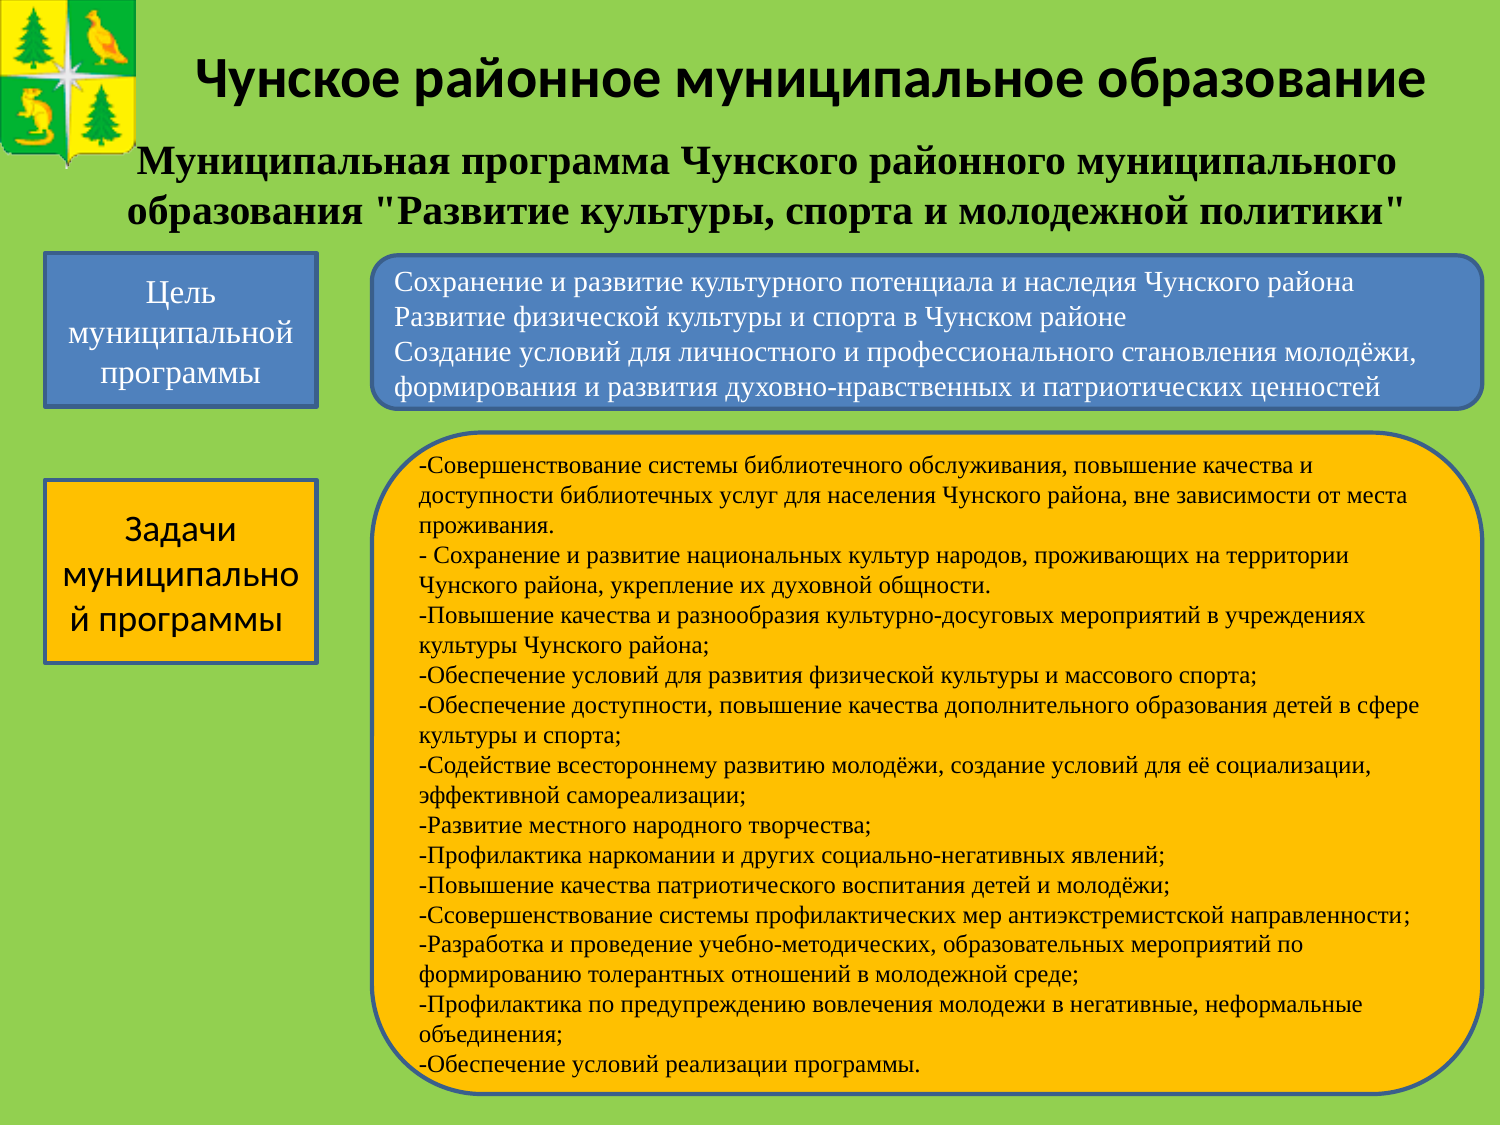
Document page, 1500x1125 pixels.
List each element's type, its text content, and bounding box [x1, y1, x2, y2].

text_box Задачи муниципальной программы [43, 478, 319, 665]
text_box Сохранение и развитие культурного потенциала и наследия Чунского района Развитие физической культуры и спорта в Чунском районе Создание условий для личностного и профессионального становления молодёжи, формирования и развития духовно-нравственных и патриотических ценностей [369, 253, 1485, 411]
title Чунское районное муниципальное образование [137, 0, 1500, 149]
text_box Цель муниципальной программы [43, 251, 319, 409]
picture [0, 0, 136, 169]
list Муниципальная программа Чунского районного муниципального образования "Развитие культуры, спорта и молодежной политики" [75, 149, 1459, 1005]
text_box -Совершенствование системы библиотечного обслуживания, повышение качества и доступности библиотечных услуг для населения Чунского района, вне зависимости от места проживания. - Сохранение и развитие национальных культур народов, проживающих на территории Чунского района, укрепление их духовной общности. -Повышение качества и разнообразия культурно-досуговых мероприятий в учреждениях культуры Чунского района; -Обеспечение условий для развития физической культуры и массового спорта; -Обеспечение доступности, повышение качества дополнительного образования детей в сфере культуры и спорта; -Содействие всестороннему развитию молодёжи, создание условий для её социализации, эффективной самореализации; -Развитие местного народного творчества; -Профилактика наркомании и других социально-негативных явлений; -Повышение качества патриотического воспитания детей и молодёжи; -Ссовершенствование системы профилактических мер антиэкстремистской направленности; -Разработка и проведение учебно-методических, образовательных мероприятий по формированию толерантных отношений в молодежной среде; -Профилактика по предупреждению вовлечения молодежи в негативные, неформальные объединения; -Обеспечение условий реализации программы. [369, 430, 1485, 1097]
